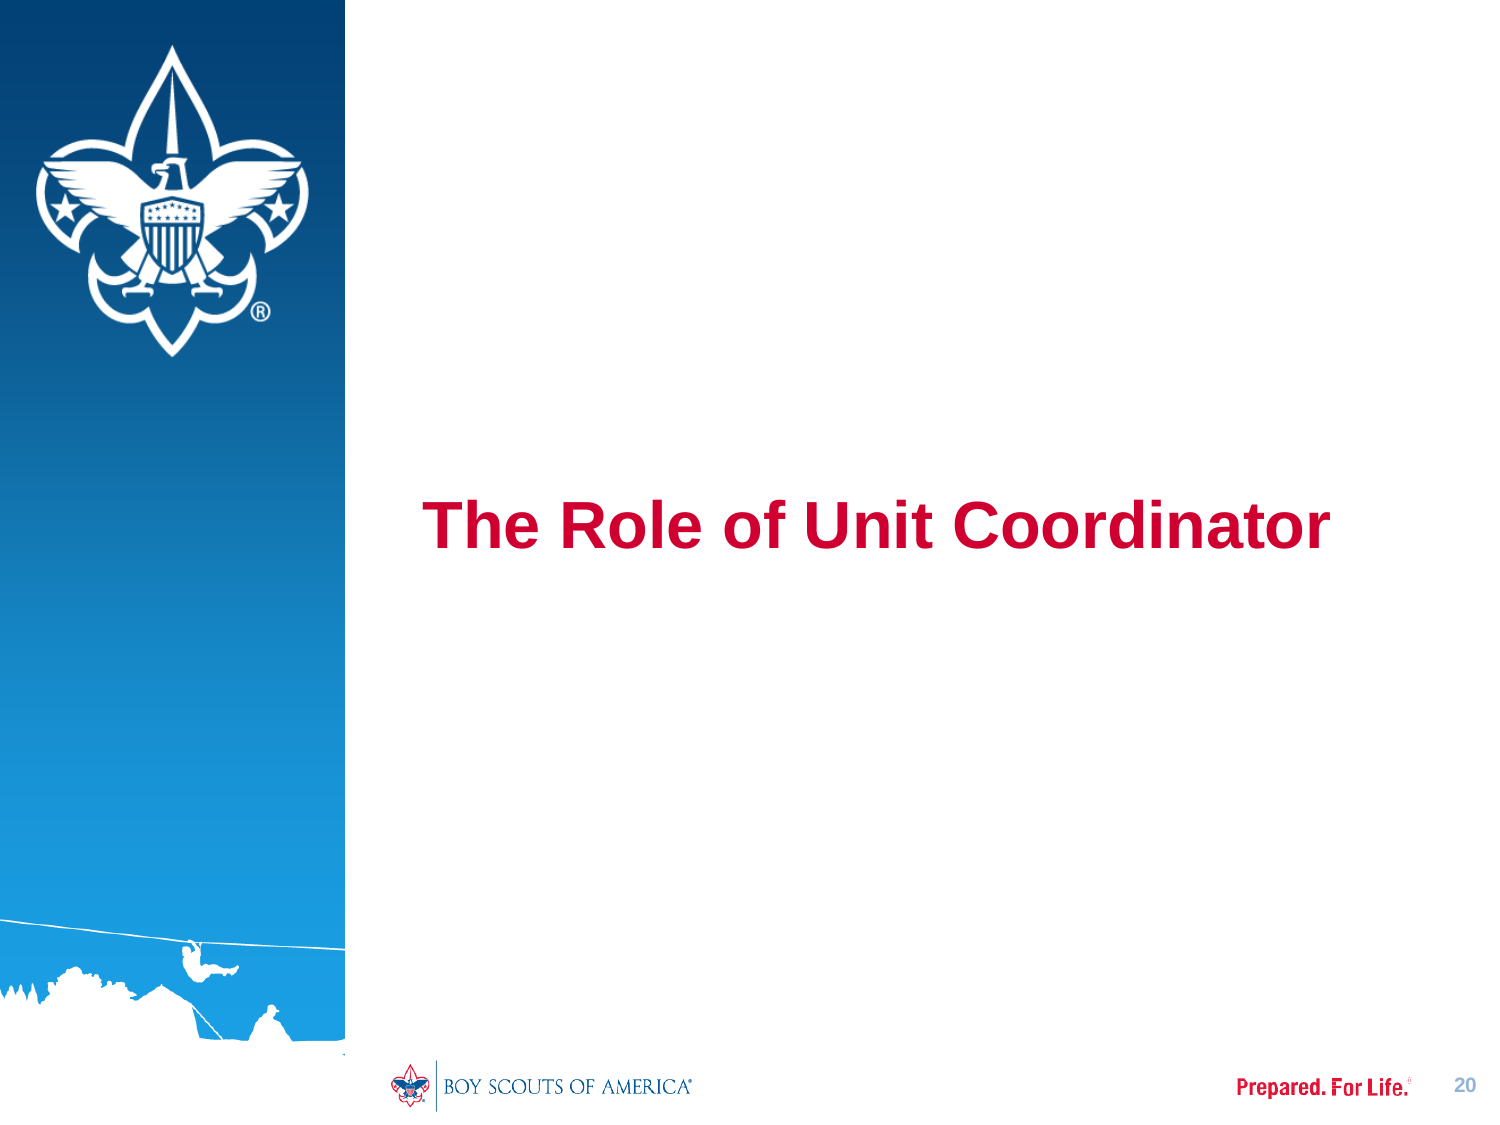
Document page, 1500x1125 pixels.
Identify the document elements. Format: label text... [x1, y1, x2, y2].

picture [1368, 1077, 1412, 1096]
picture [0, 0, 352, 1125]
text_box 20 [1452, 1069, 1480, 1097]
picture [391, 1060, 692, 1112]
picture [1332, 1078, 1362, 1096]
title The Role of Unit Coordinator [420, 479, 1335, 670]
